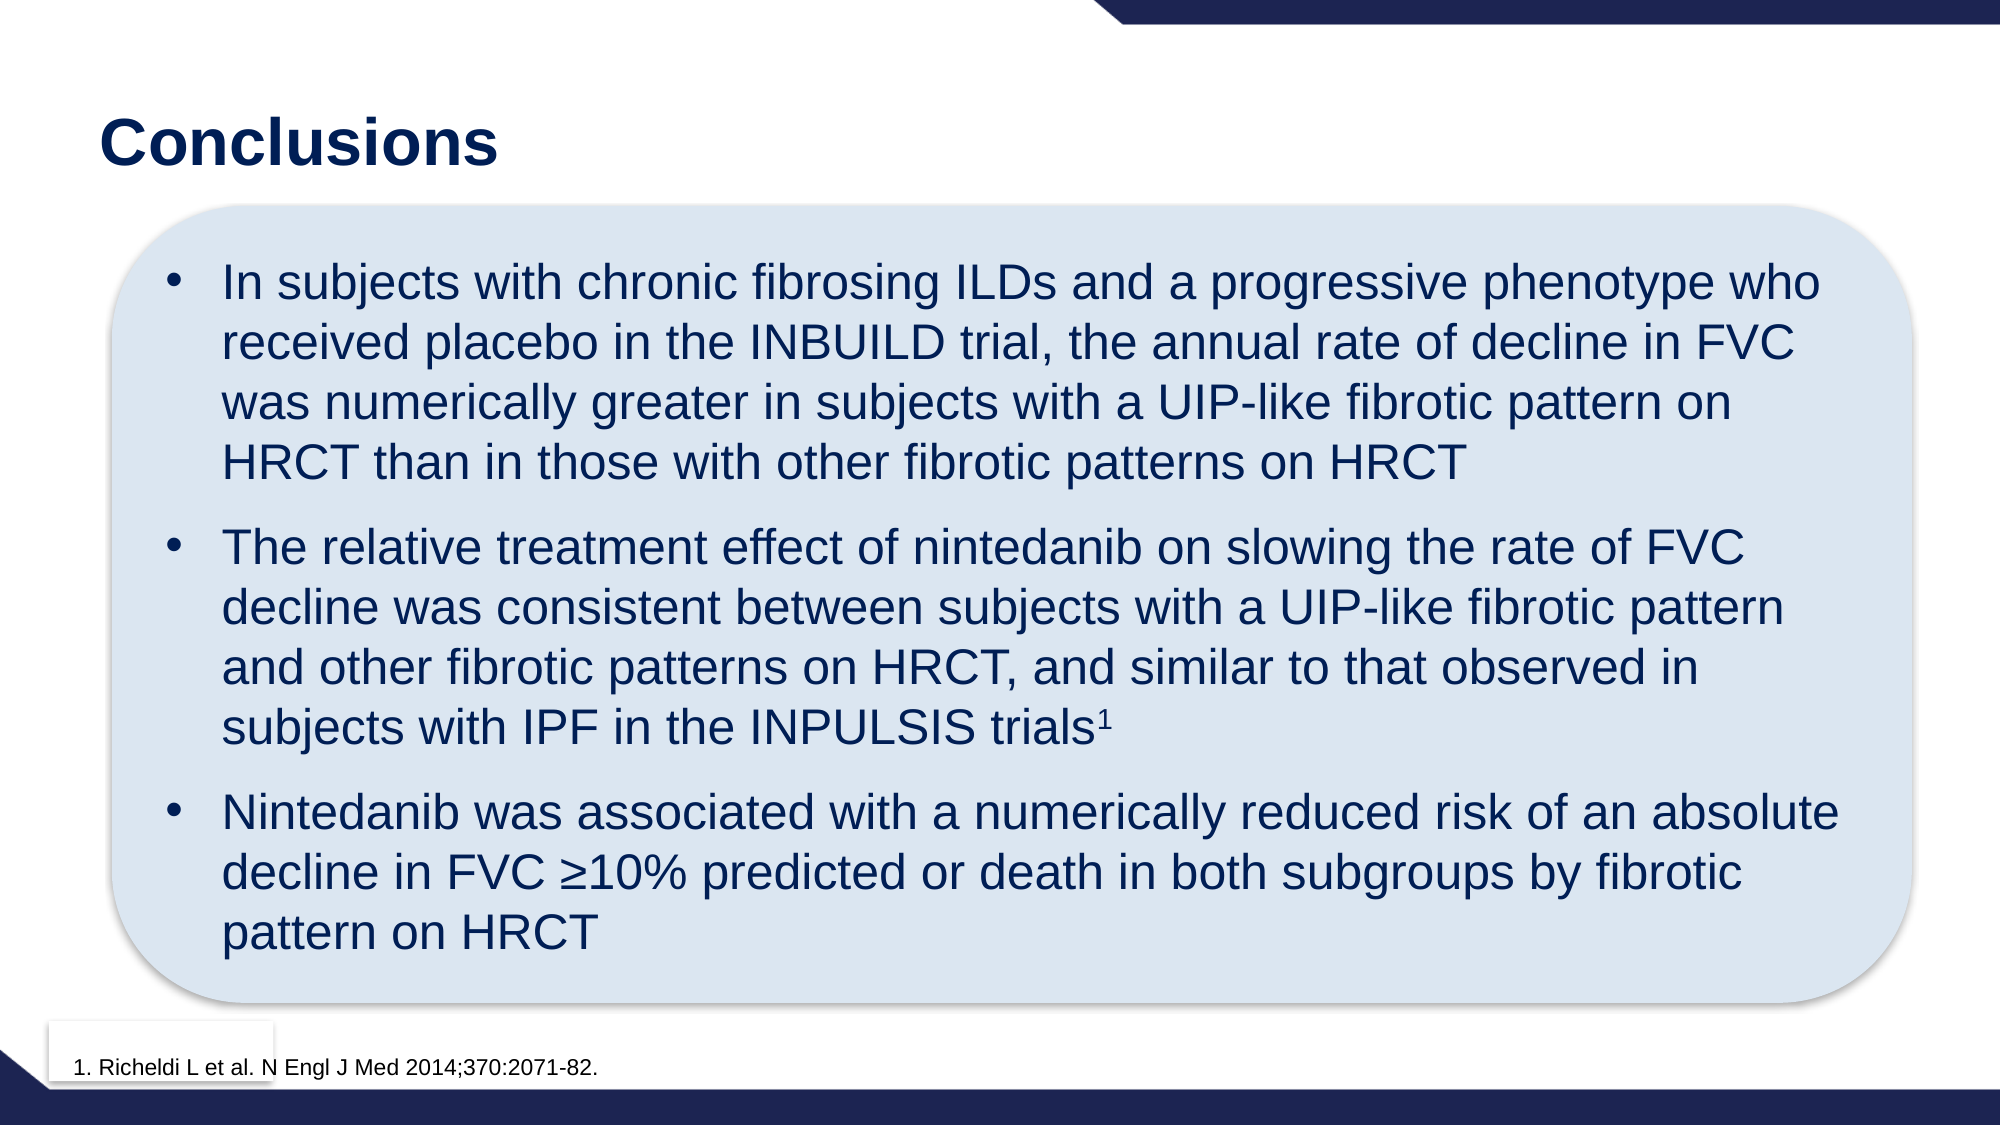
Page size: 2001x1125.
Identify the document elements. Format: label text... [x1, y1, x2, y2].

title Conclusions [99, 45, 1900, 233]
text_box 1. Richeldi L et al. N Engl J Med 2014;370:2071-82. [58, 1044, 1948, 1088]
picture [0, 0, 2000, 1125]
text_box In subjects with chronic fibrosing ILDs and a progressive phenotype who received placebo in the INBUILD trial, the annual rate of decline in FVC was numerically greater in subjects with a UIP-like fibrotic pattern on HRCT than in those with other fibrotic patterns on HRCT The relative treatment effect of nintedanib on slowing the rate of FVC decline was consistent between subjects with a UIP-like fibrotic pattern and other fibrotic patterns on HRCT, and similar to that observed in subjects with IPF in the INPULSIS trials1 Nintedanib was associated with a numerically reduced risk of an absolute decline in FVC ≥10% predicted or death in both subgroups by fibrotic pattern on HRCT [111, 205, 1913, 1004]
